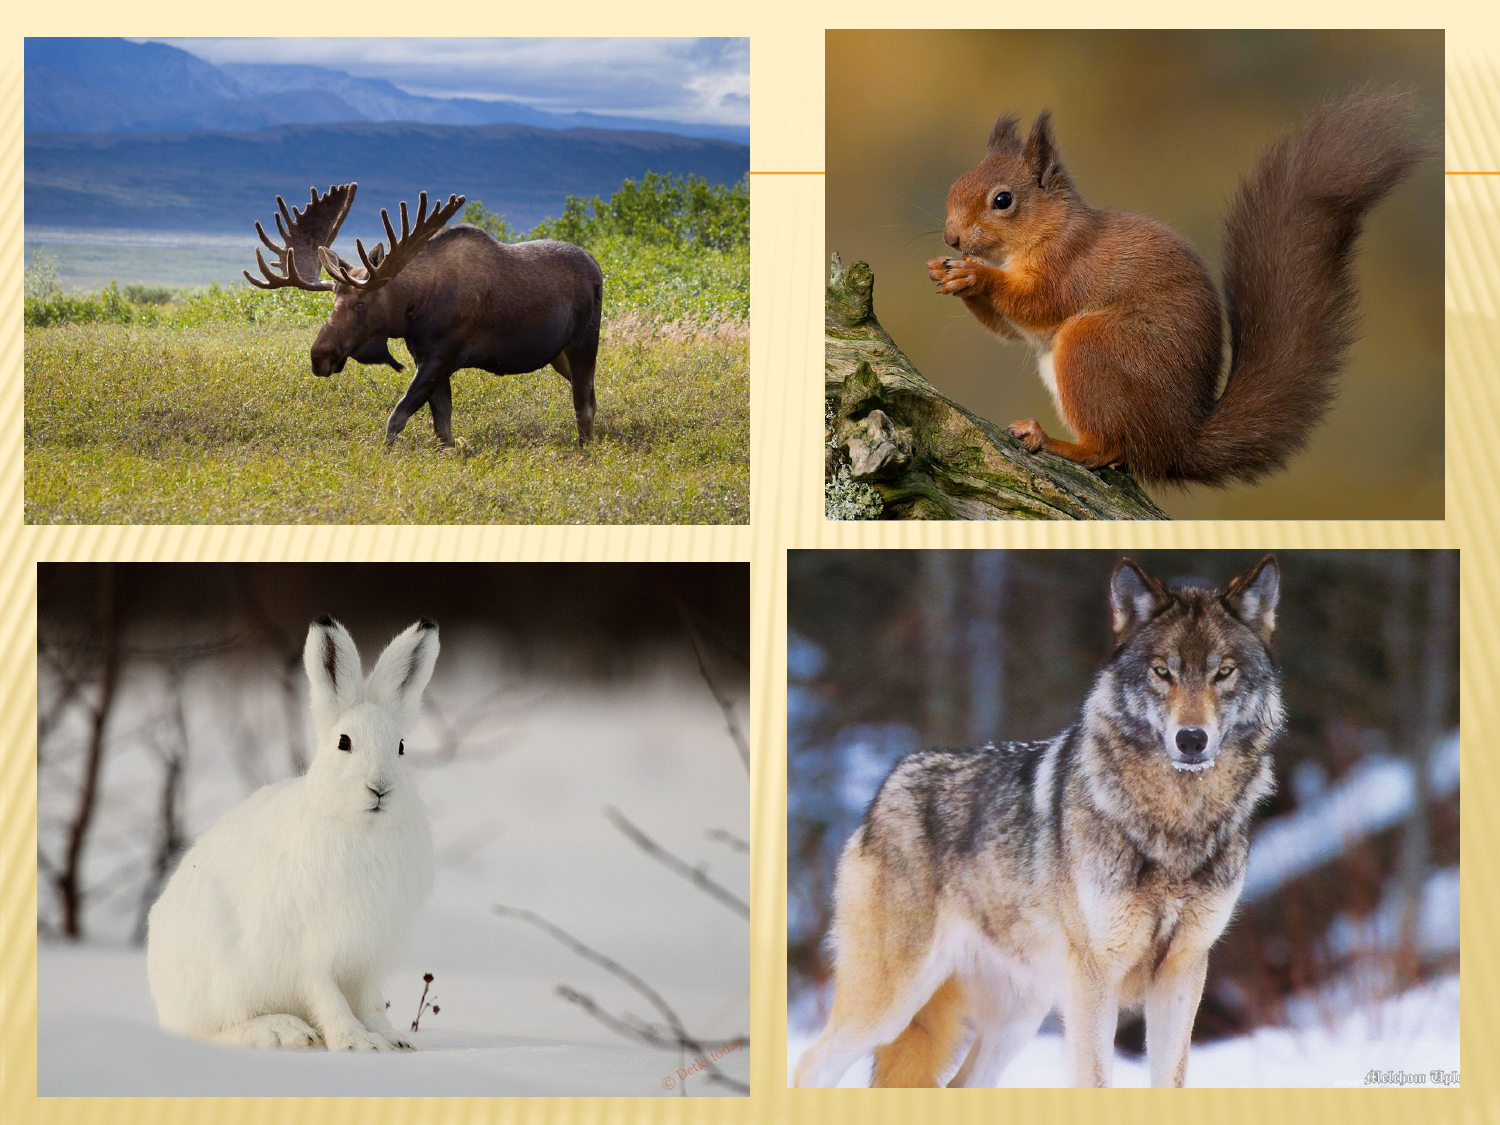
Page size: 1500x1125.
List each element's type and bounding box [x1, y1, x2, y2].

picture [787, 549, 1460, 1088]
picture [824, 29, 1445, 521]
picture [24, 37, 751, 526]
picture [37, 562, 751, 1098]
